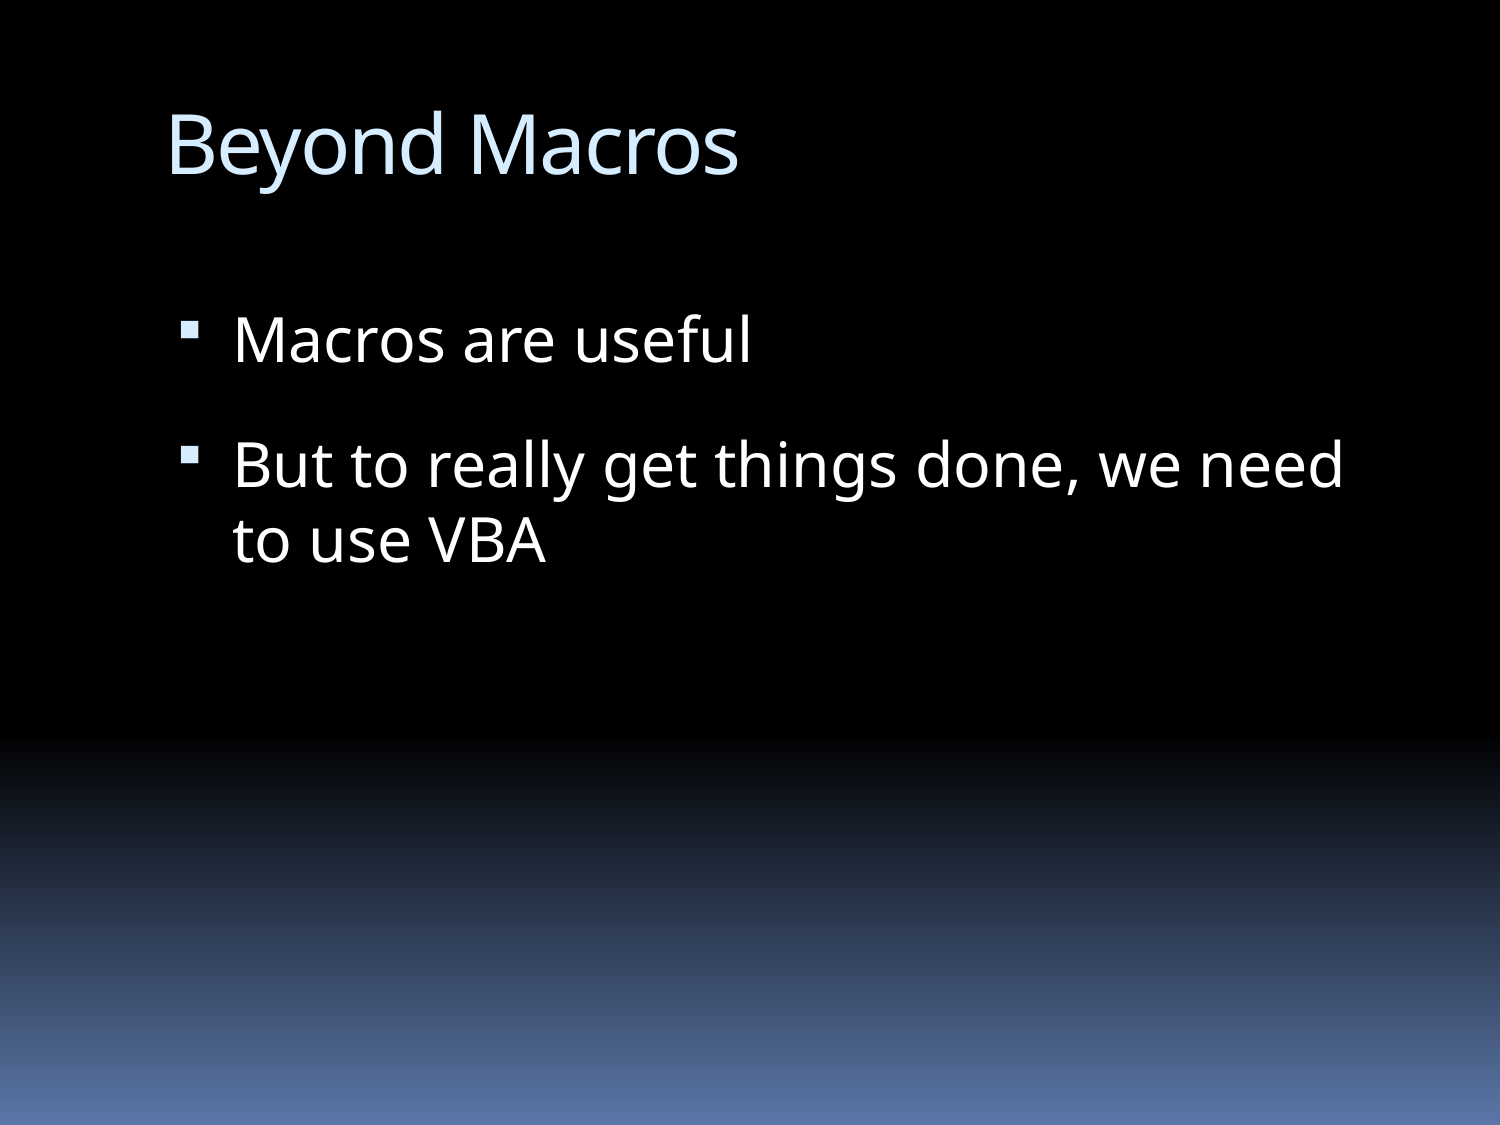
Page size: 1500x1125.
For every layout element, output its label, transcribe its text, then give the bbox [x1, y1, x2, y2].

title Beyond Macros [150, 83, 1425, 234]
list Macros are useful But to really get things done, we need to use VBA [150, 292, 1425, 1043]
